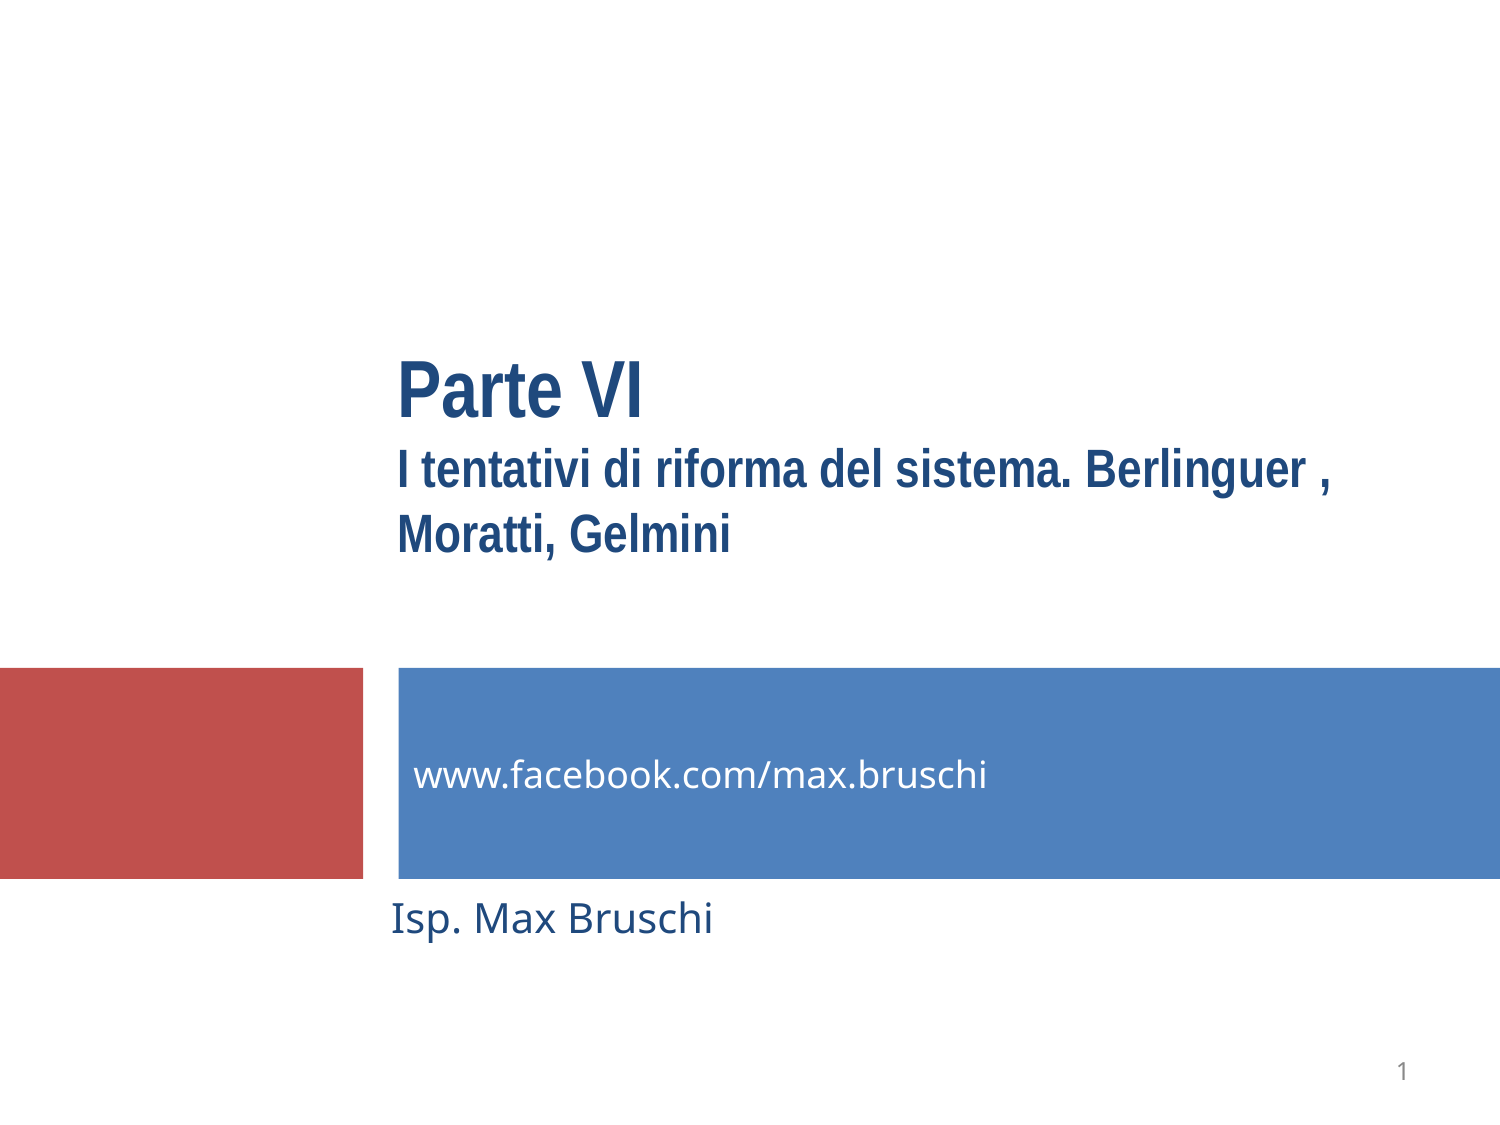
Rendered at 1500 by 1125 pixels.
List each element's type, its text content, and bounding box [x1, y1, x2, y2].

text_box www.facebook.com/max.bruschi [396, 666, 1500, 881]
slide_number 1 [1074, 1042, 1425, 1103]
text_box Isp. Max Bruschi [376, 884, 729, 950]
title Parte VI I tentativi di riforma del sistema. Berlinguer , Moratti, Gelmini [382, 328, 1395, 573]
text_box [0, 666, 365, 881]
